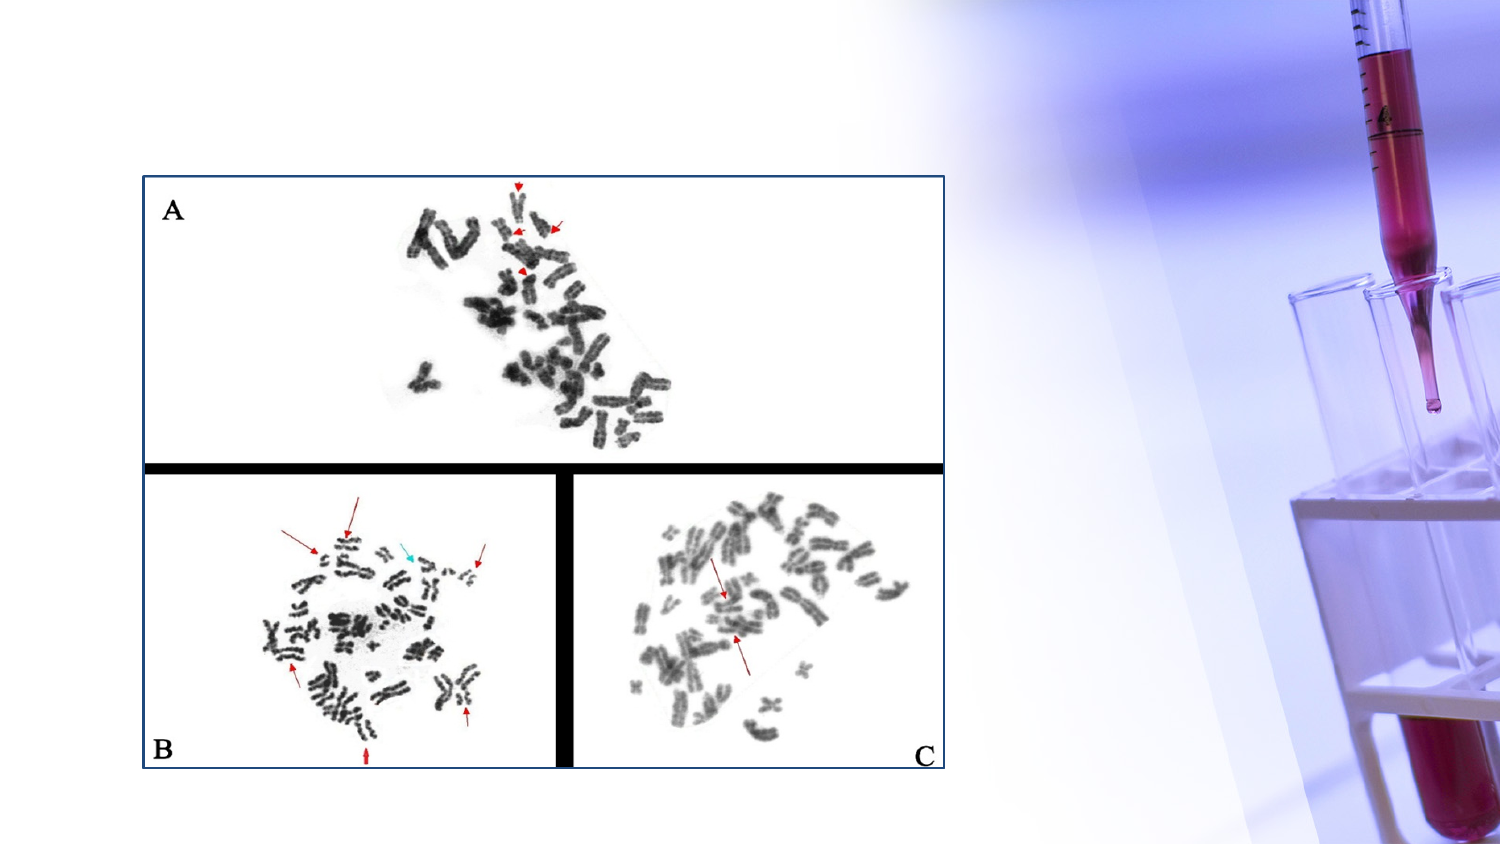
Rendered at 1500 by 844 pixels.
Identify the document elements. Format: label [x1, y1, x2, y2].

picture [0, 0, 1500, 844]
list [142, 175, 945, 770]
